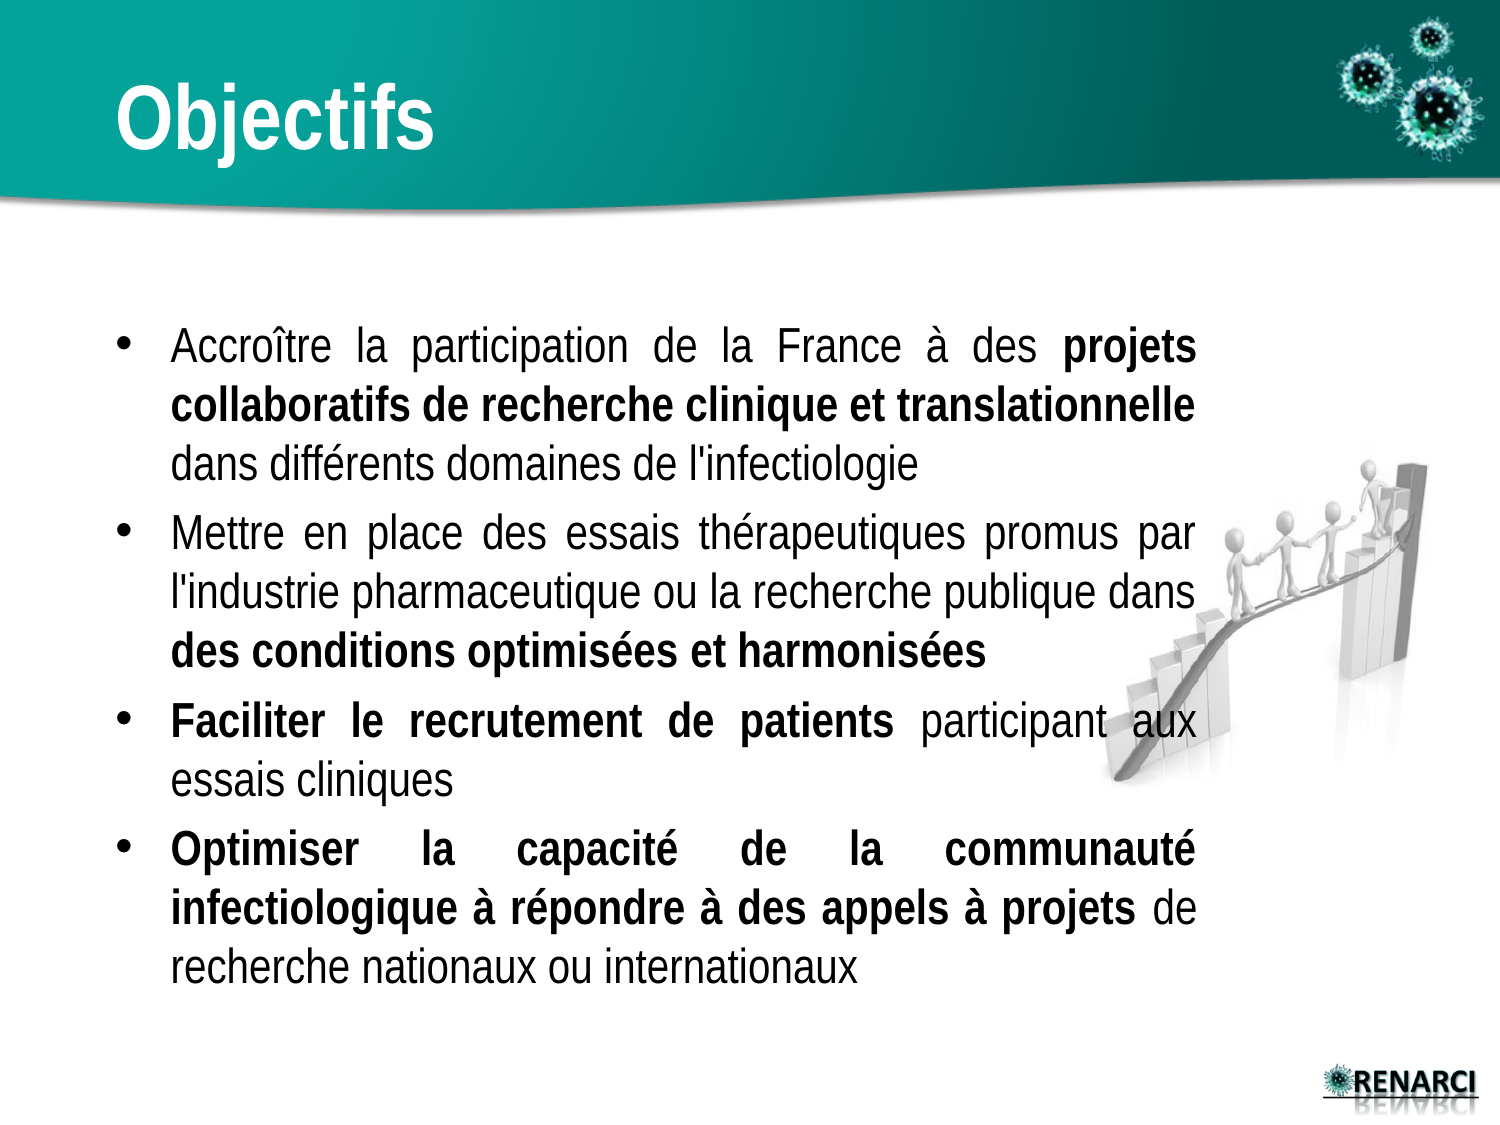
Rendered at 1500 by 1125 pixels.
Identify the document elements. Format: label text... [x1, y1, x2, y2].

list Accroître la participation de la France à des projets collaboratifs de recherche clinique et translationnelle dans différents domaines de l'infectiologie Mettre en place des essais thérapeutiques promus par l'industrie pharmaceutique ou la recherche publique dans des conditions optimisées et harmonisées Faciliter le recrutement de patients participant aux essais cliniques Optimiser la capacité de la communauté infectiologique à répondre à des appels à projets de recherche nationaux ou internationaux [100, 305, 1213, 1048]
picture [1314, 1048, 1500, 1125]
picture [0, 0, 1500, 221]
picture [1088, 444, 1444, 792]
